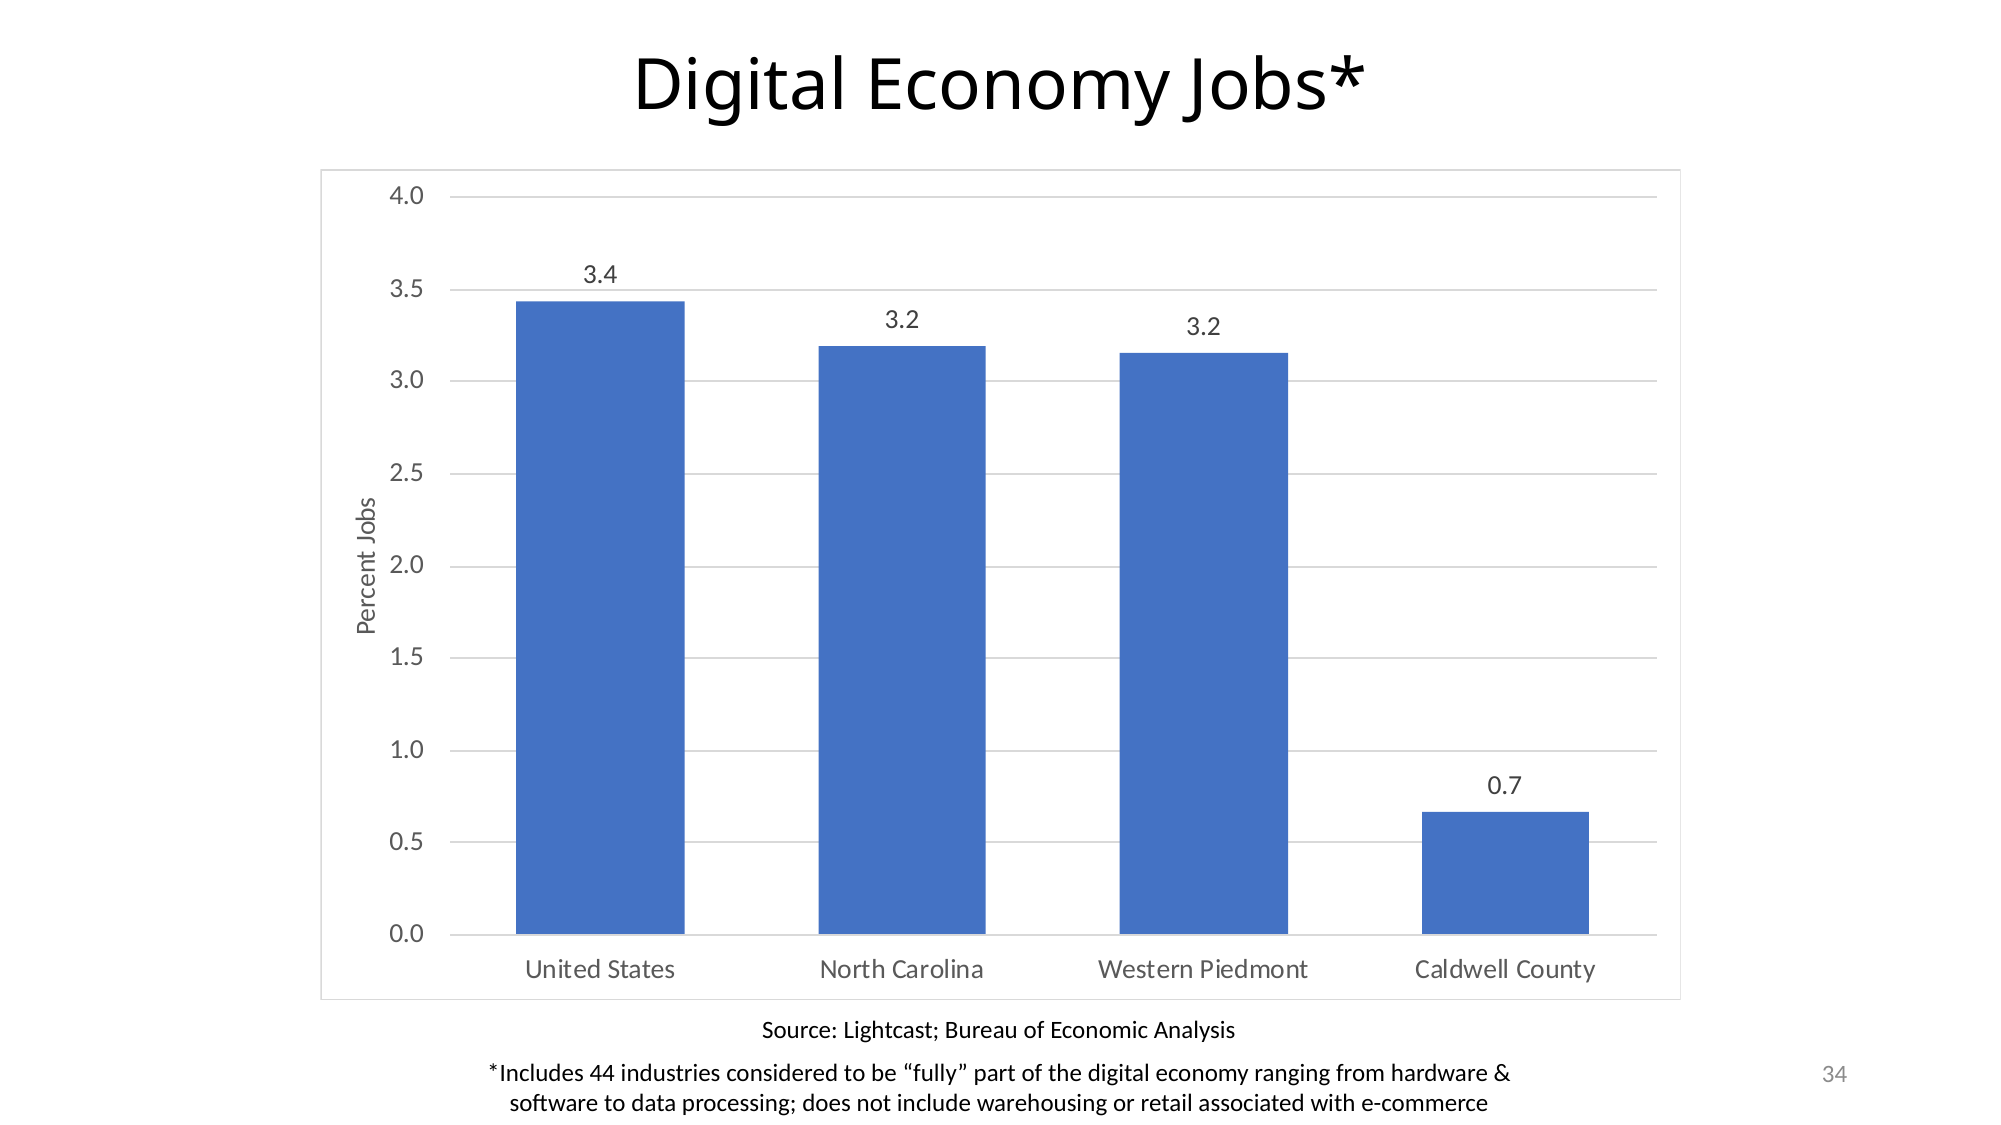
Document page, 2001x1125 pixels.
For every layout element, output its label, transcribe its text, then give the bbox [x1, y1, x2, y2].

slide_number 34 [1412, 1042, 1863, 1103]
text_box Source: Lightcast; Bureau of Economic Analysis [747, 1006, 1253, 1049]
title Digital Economy Jobs* [24, 5, 1975, 169]
text_box *Includes 44 industries considered to be “fully” part of the digital economy ranging from hardware & software to data processing; does not include warehousing or retail associated with e-commerce [470, 1049, 1530, 1124]
picture [319, 167, 1681, 1000]
